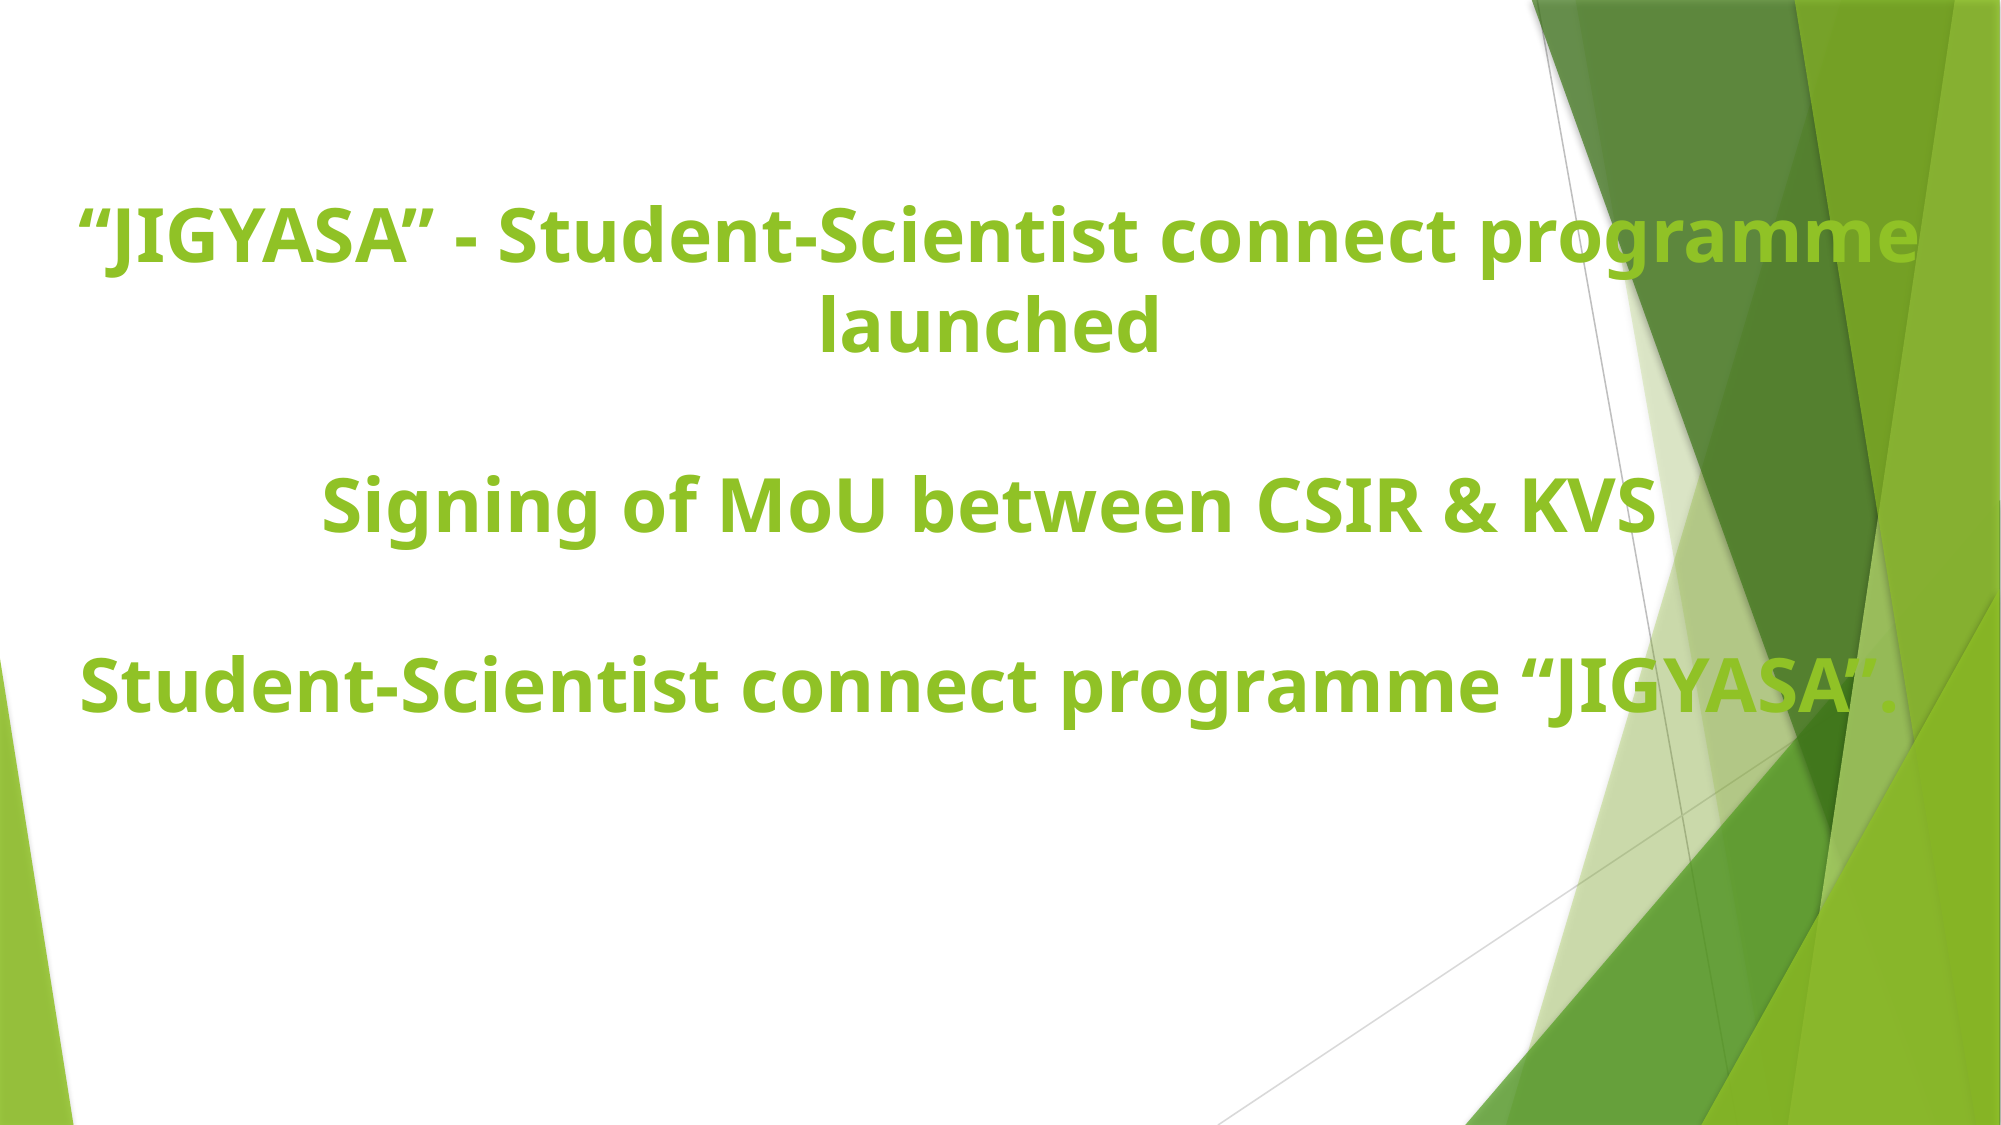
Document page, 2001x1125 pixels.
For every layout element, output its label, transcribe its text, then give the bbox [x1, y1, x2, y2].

title “JIGYASA” - Student-Scientist connect programme launched Signing of MoU between CSIR & KVS Student-Scientist connect programme “JIGYASA”. [0, 0, 2000, 1125]
